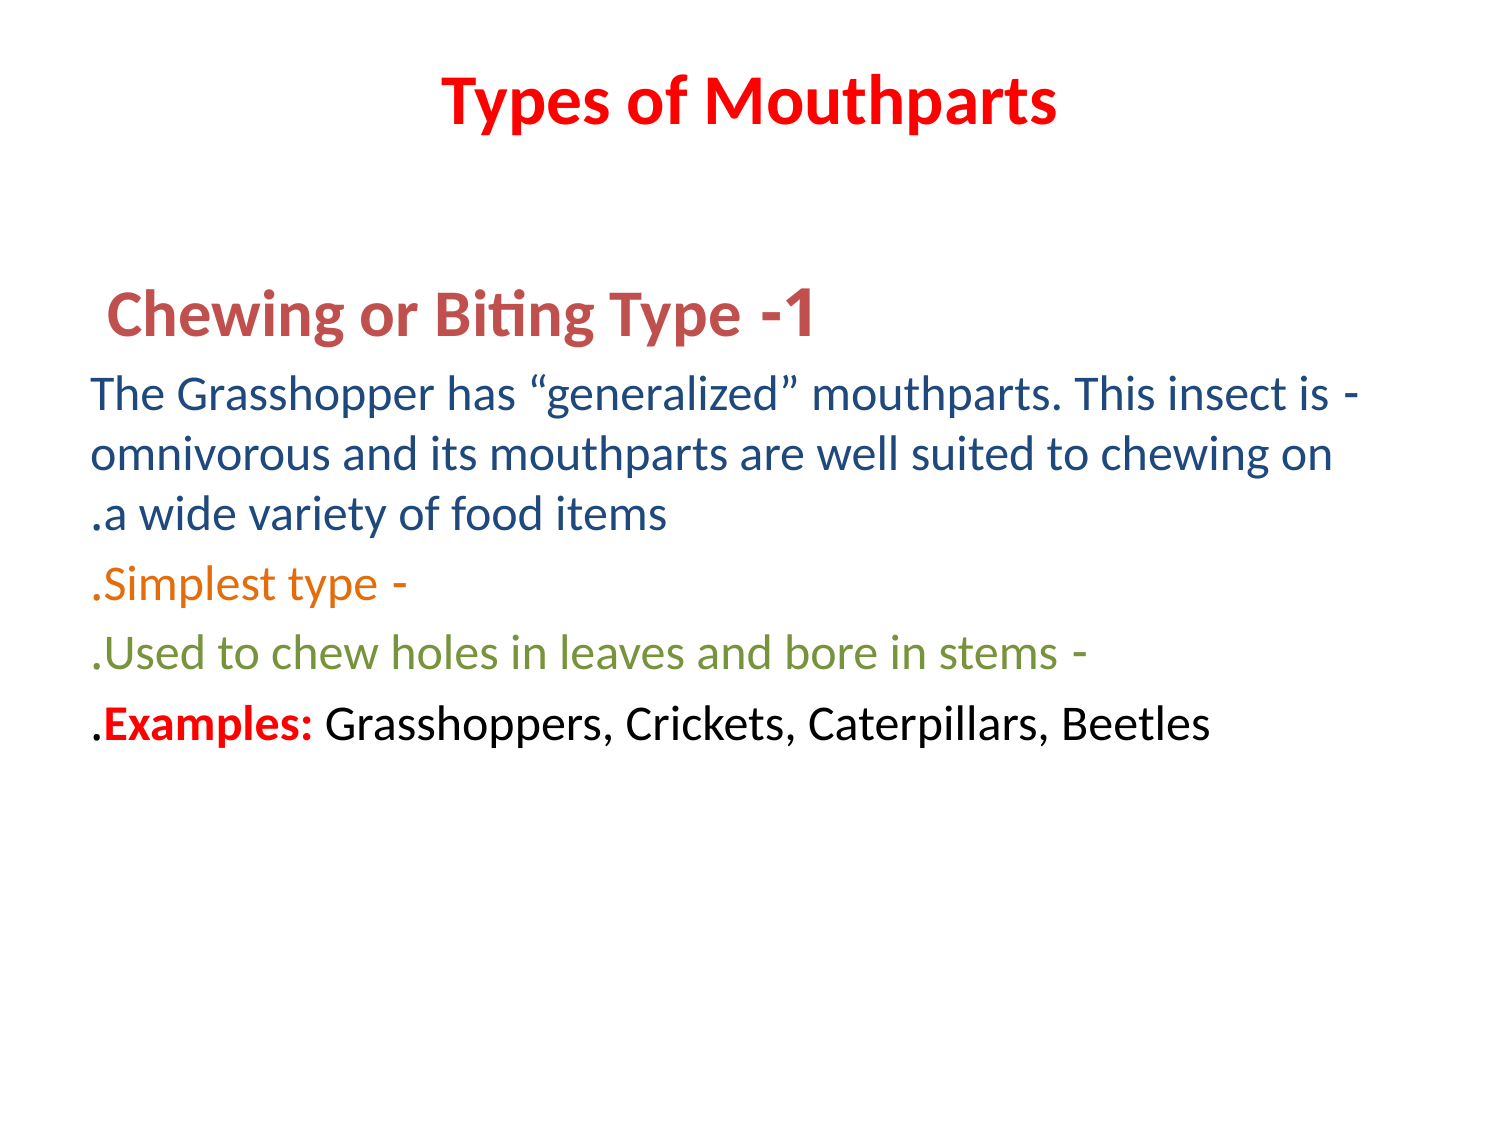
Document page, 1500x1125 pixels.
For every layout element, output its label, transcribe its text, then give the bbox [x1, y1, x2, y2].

title Types of Mouthparts [75, 45, 1425, 233]
list 1- Chewing or Biting Type - The Grasshopper has “generalized” mouthparts. This insect is omnivorous and its mouthparts are well suited to chewing on a wide variety of food items. - Simplest type. - Used to chew holes in leaves and bore in stems. Examples: Grasshoppers, Crickets, Caterpillars, Beetles. [75, 262, 1425, 1005]
